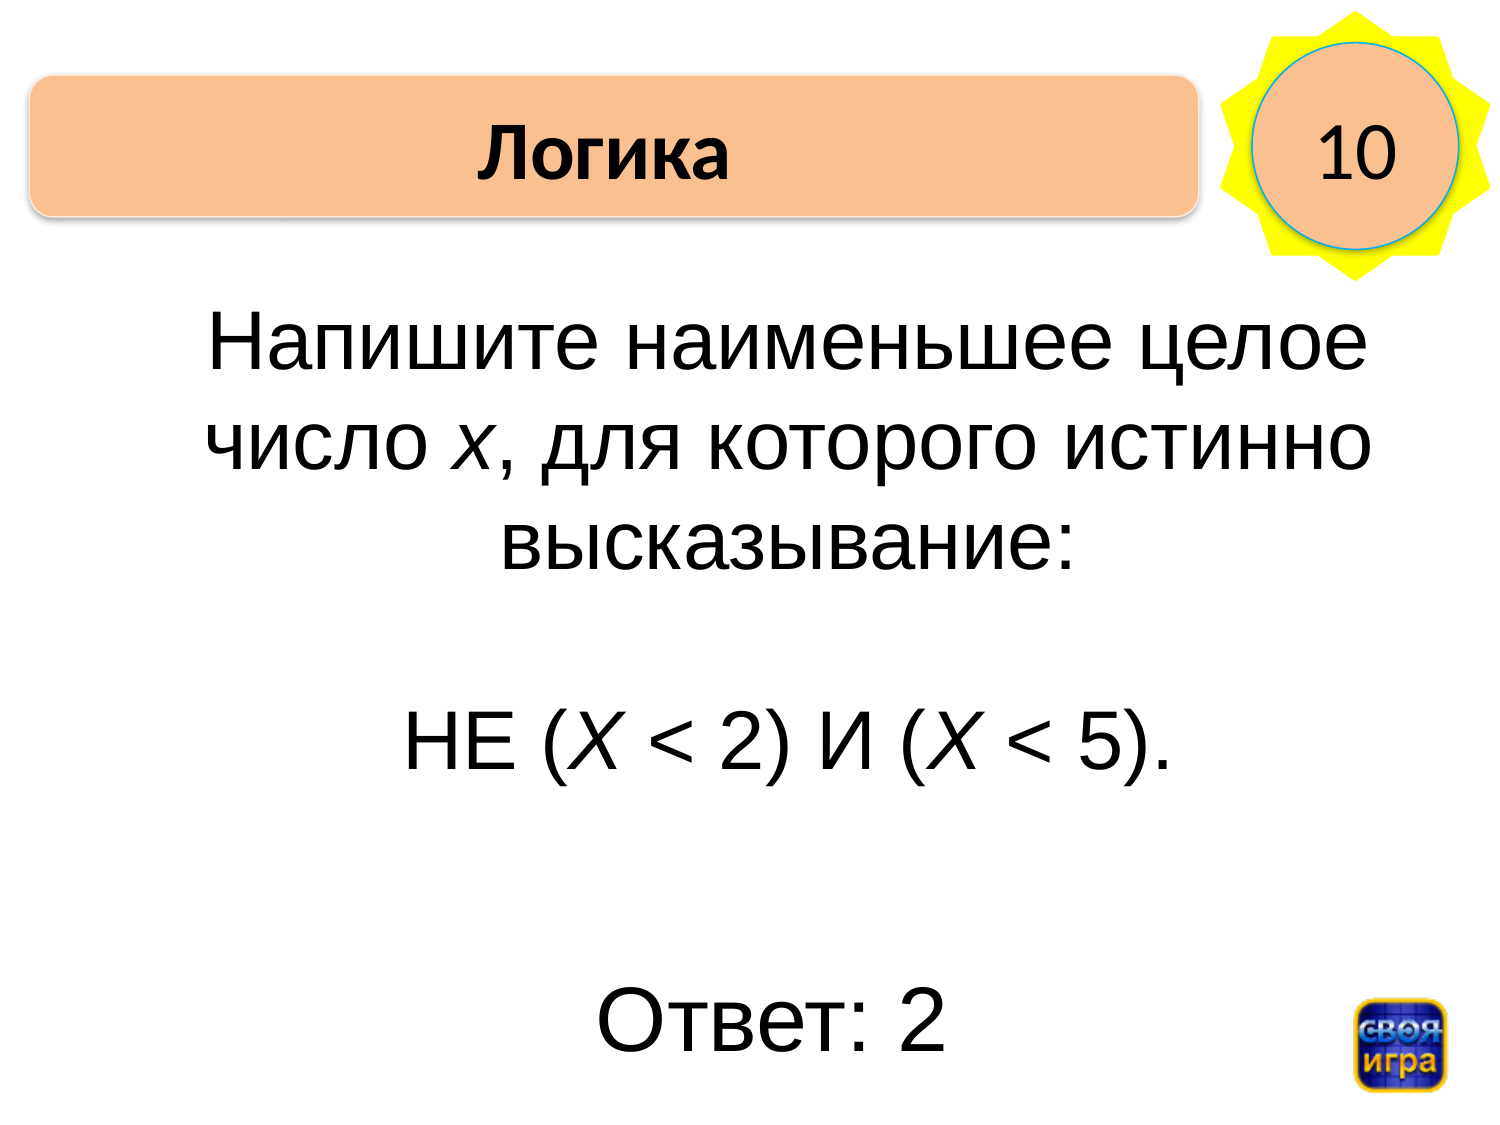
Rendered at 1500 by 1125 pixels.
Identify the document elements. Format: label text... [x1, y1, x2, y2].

text_box [1220, 11, 1491, 278]
text_box 10 [1251, 41, 1460, 251]
picture [1269, 976, 1500, 1115]
text_box Ответ: 2 [581, 952, 964, 1078]
text_box Логика [28, 74, 1200, 218]
text_box Напишите наименьшее целое число x, для которого истинно высказывание: НЕ (X < 2) И (X < 5). [122, 278, 1455, 794]
